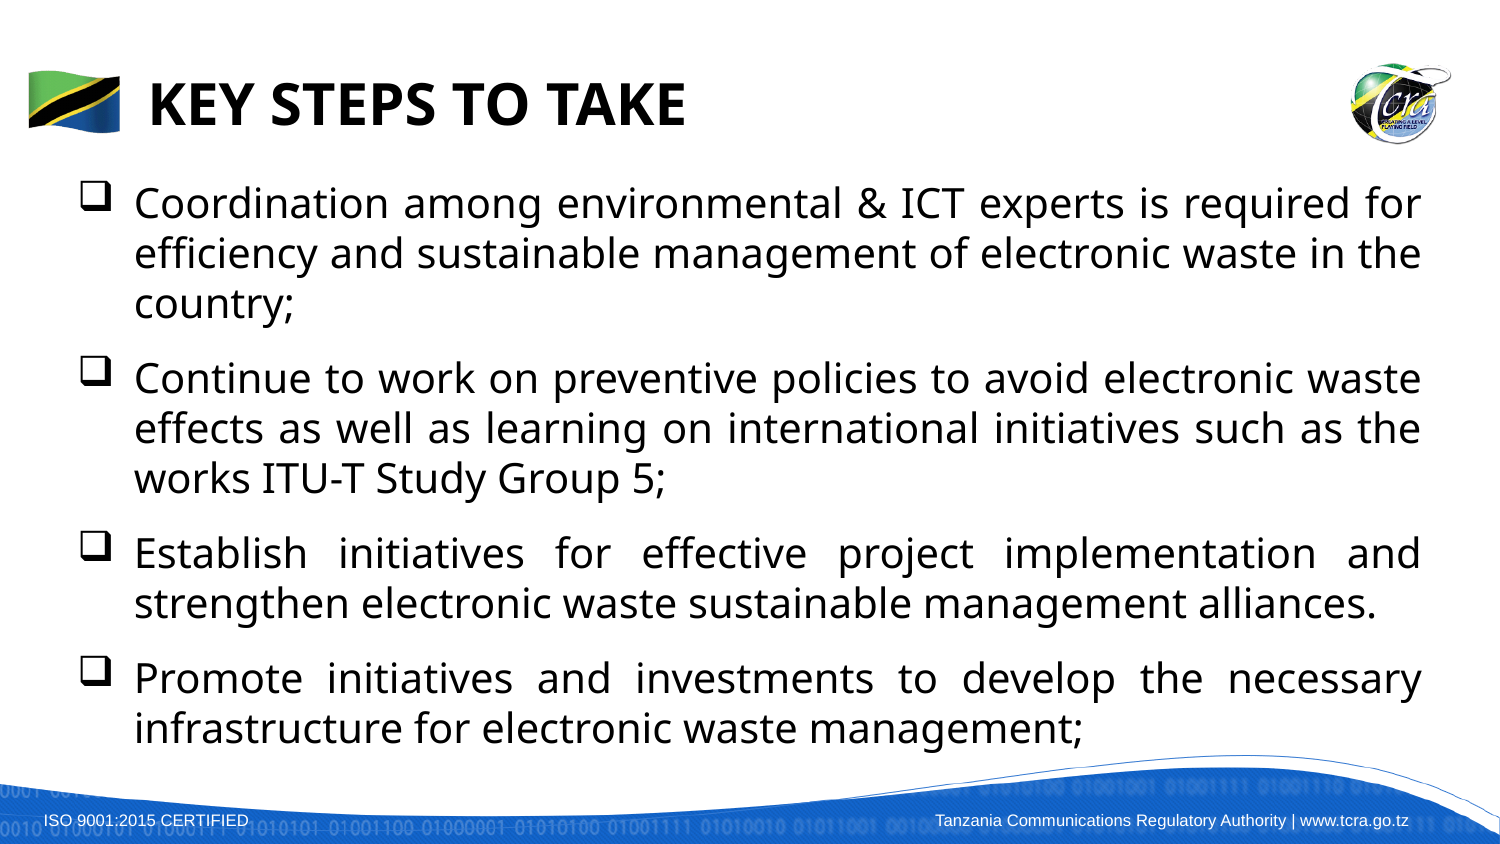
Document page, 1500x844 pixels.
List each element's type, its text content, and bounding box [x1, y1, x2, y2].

picture [0, 609, 1500, 844]
list Coordination among environmental & ICT experts is required for efficiency and sustainable management of electronic waste in the country; Continue to work on preventive policies to avoid electronic waste effects as well as learning on international initiatives such as the works ITU-T Study Group 5; Establish initiatives for effective project implementation and strengthen electronic waste sustainable management alliances. Promote initiatives and investments to develop the necessary infrastructure for electronic waste management; [62, 168, 1438, 772]
title Key Steps to take [132, 67, 1320, 137]
picture [21, 67, 127, 137]
picture [1347, 59, 1453, 145]
